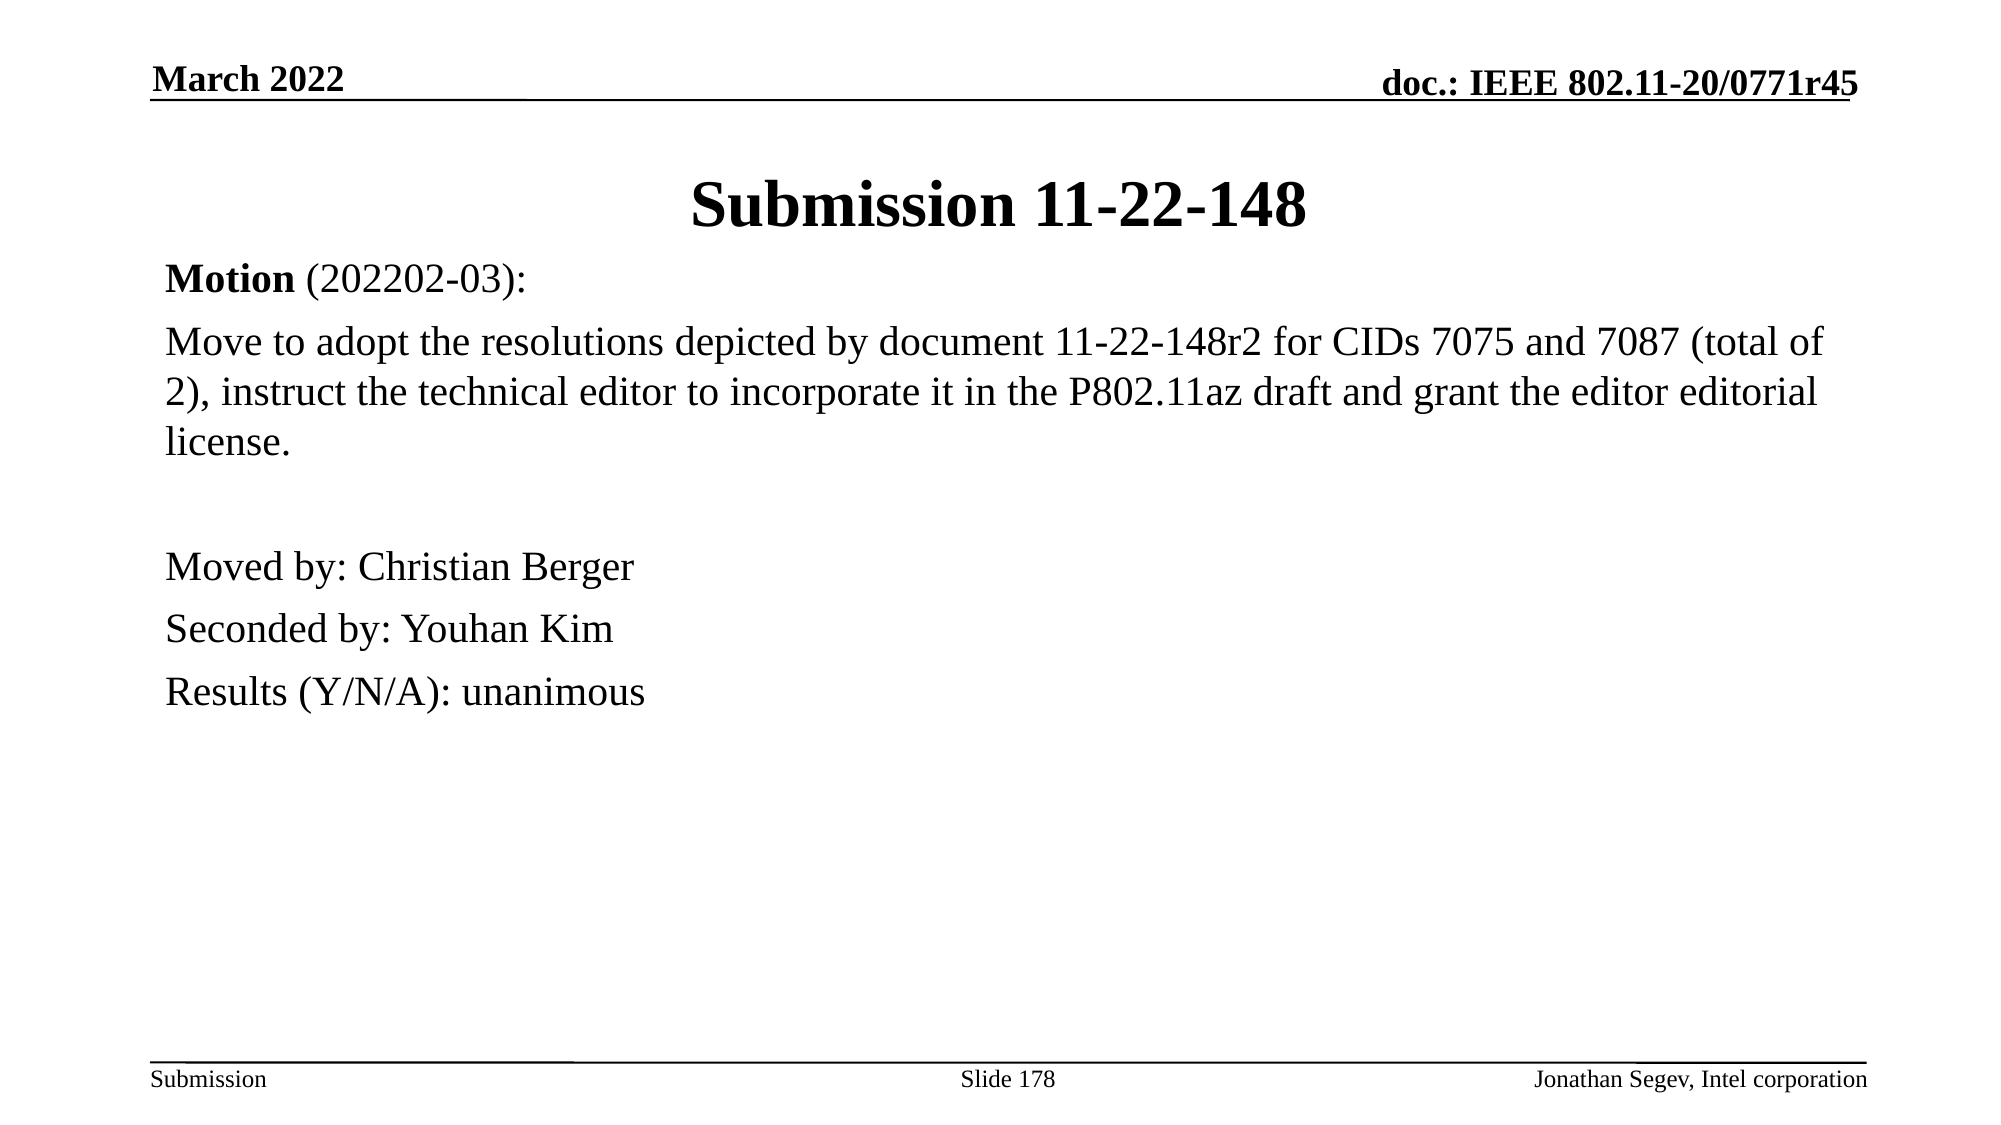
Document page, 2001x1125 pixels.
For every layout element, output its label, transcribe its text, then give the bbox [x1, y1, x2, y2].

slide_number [152, 54, 563, 100]
footer Jonathan Segev, Intel corporation [1171, 1061, 1869, 1093]
slide_number Slide 178 [950, 1061, 1067, 1123]
list Motion (202202-03): Move to adopt the resolutions depicted by document 11-22-148r2 for CIDs 7075 and 7087 (total of 2), instruct the technical editor to incorporate it in the P802.11az draft and grant the editor editorial license. Moved by: Christian Berger Seconded by: Youhan Kim Results (Y/N/A): unanimous [149, 243, 1850, 1000]
title Submission 11-22-148 [149, 112, 1850, 243]
